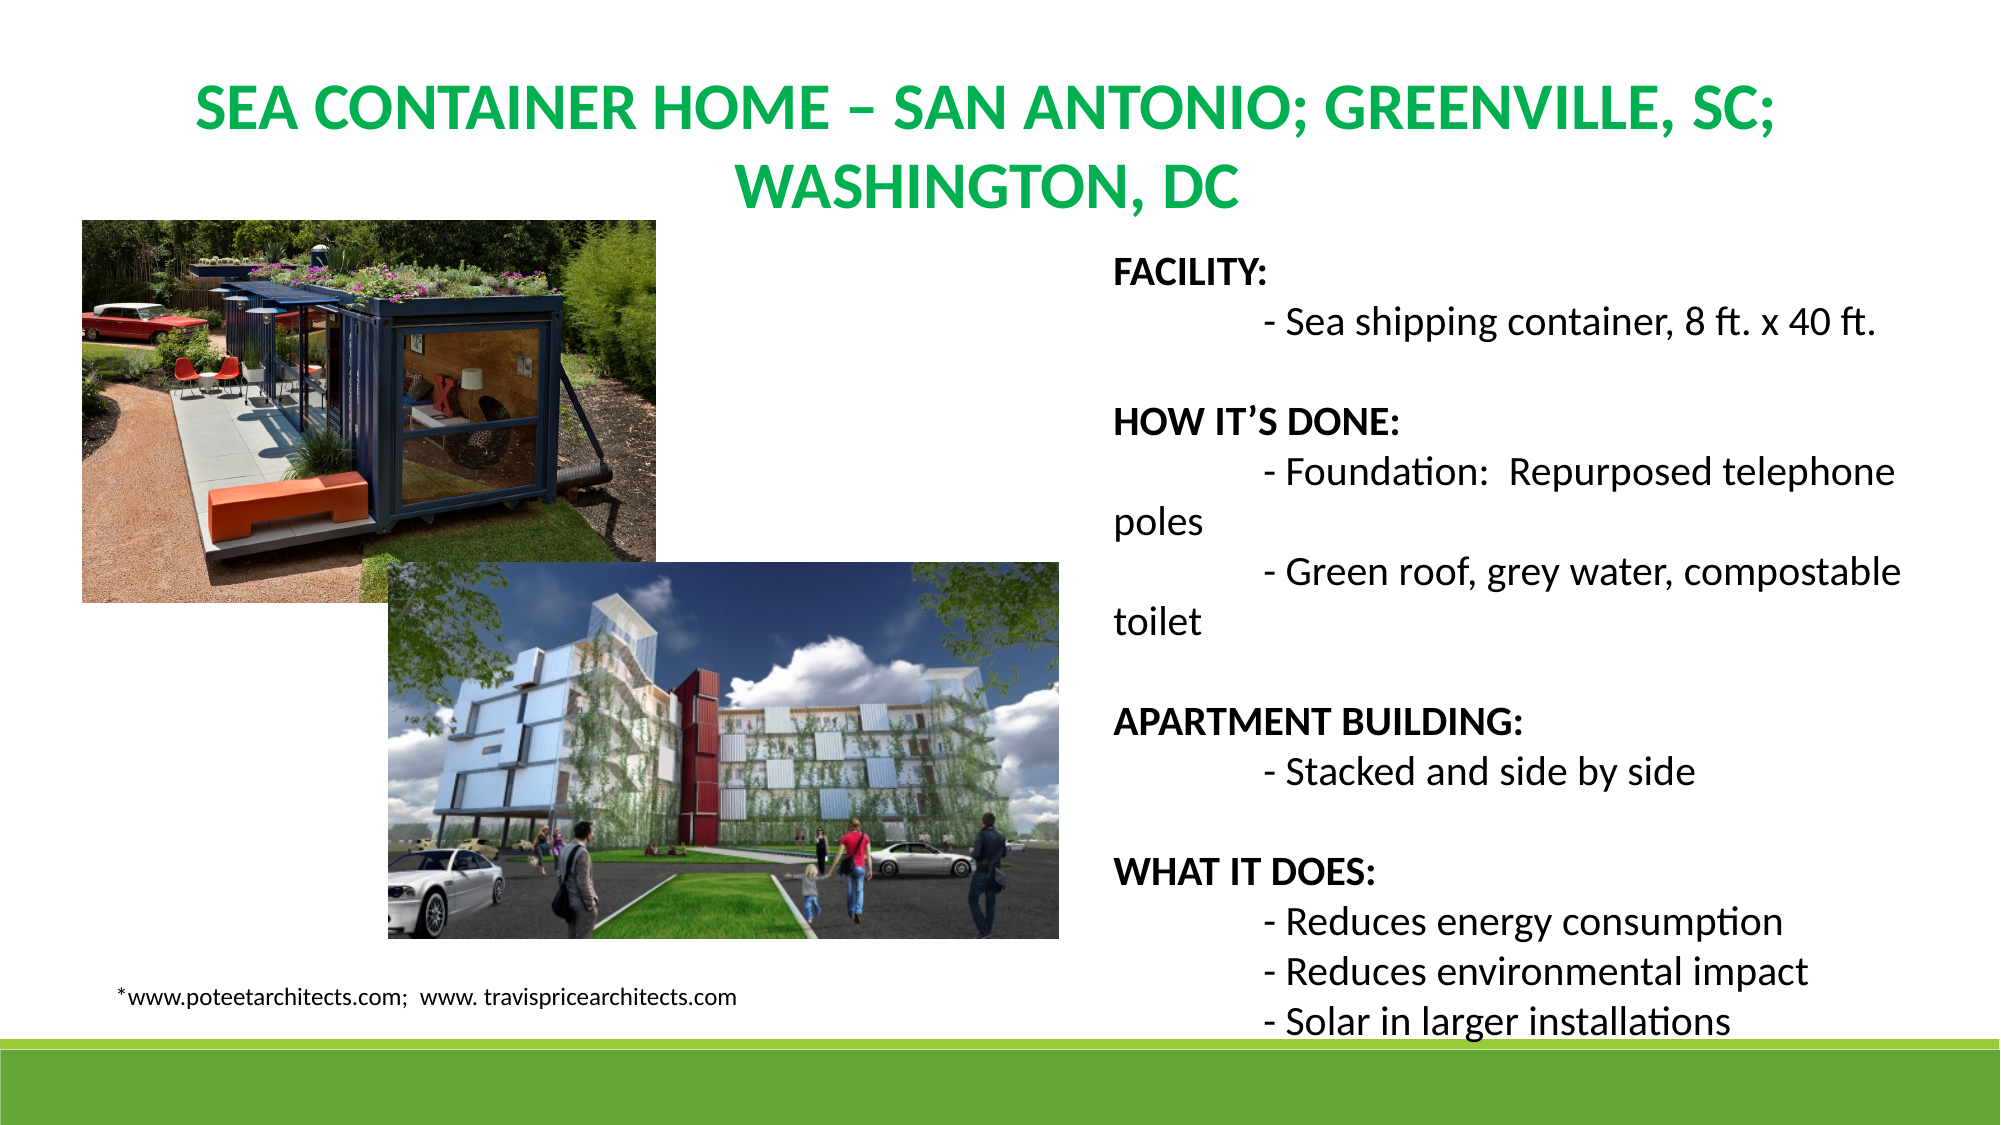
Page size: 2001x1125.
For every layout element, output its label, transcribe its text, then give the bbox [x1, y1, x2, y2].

text_box *www.poteetarchitects.com; www. travispricearchitects.com [100, 973, 774, 1019]
picture [82, 220, 1059, 940]
text_box FACILITY: - Sea shipping container, 8 ft. x 40 ft. HOW IT’S DONE: - Foundation: Repurposed telephone poles - Green roof, grey water, compostable toilet APARTMENT BUILDING: - Stacked and side by side WHAT IT DOES: - Reduces energy consumption - Reduces environmental impact - Solar in larger installations [1098, 236, 1957, 1052]
text_box SEA CONTAINER HOME – SAN ANTONIO; GREENVILLE, SC; WASHINGTON, DC [119, 55, 1856, 230]
